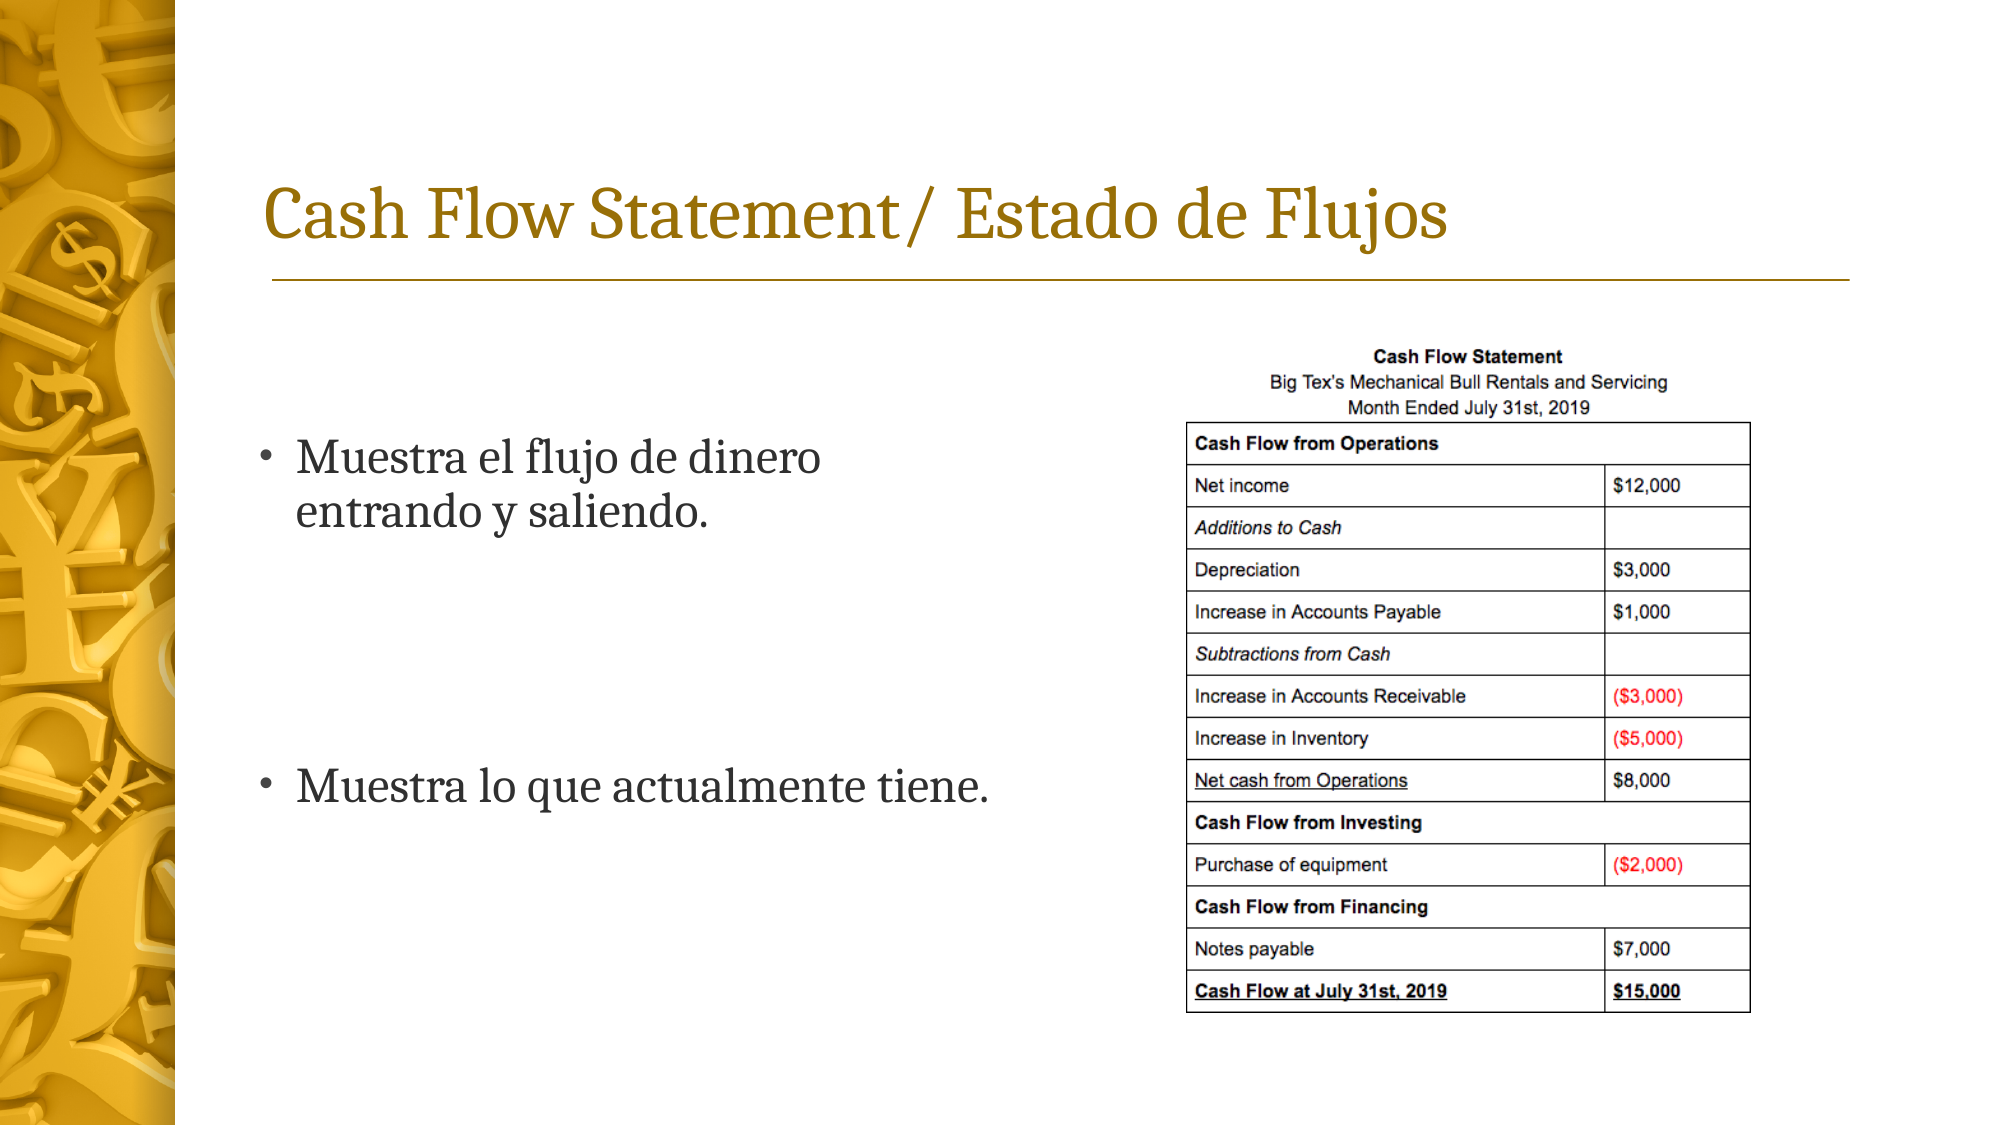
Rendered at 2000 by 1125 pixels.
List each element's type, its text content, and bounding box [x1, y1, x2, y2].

picture [0, 0, 175, 1125]
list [1186, 325, 1751, 1013]
list Muestra el flujo de dinero entrando y saliendo. Muestra lo que actualmente tiene. [244, 325, 1032, 1013]
title Cash Flow Statement/ Estado de Flujos [249, 62, 1863, 263]
